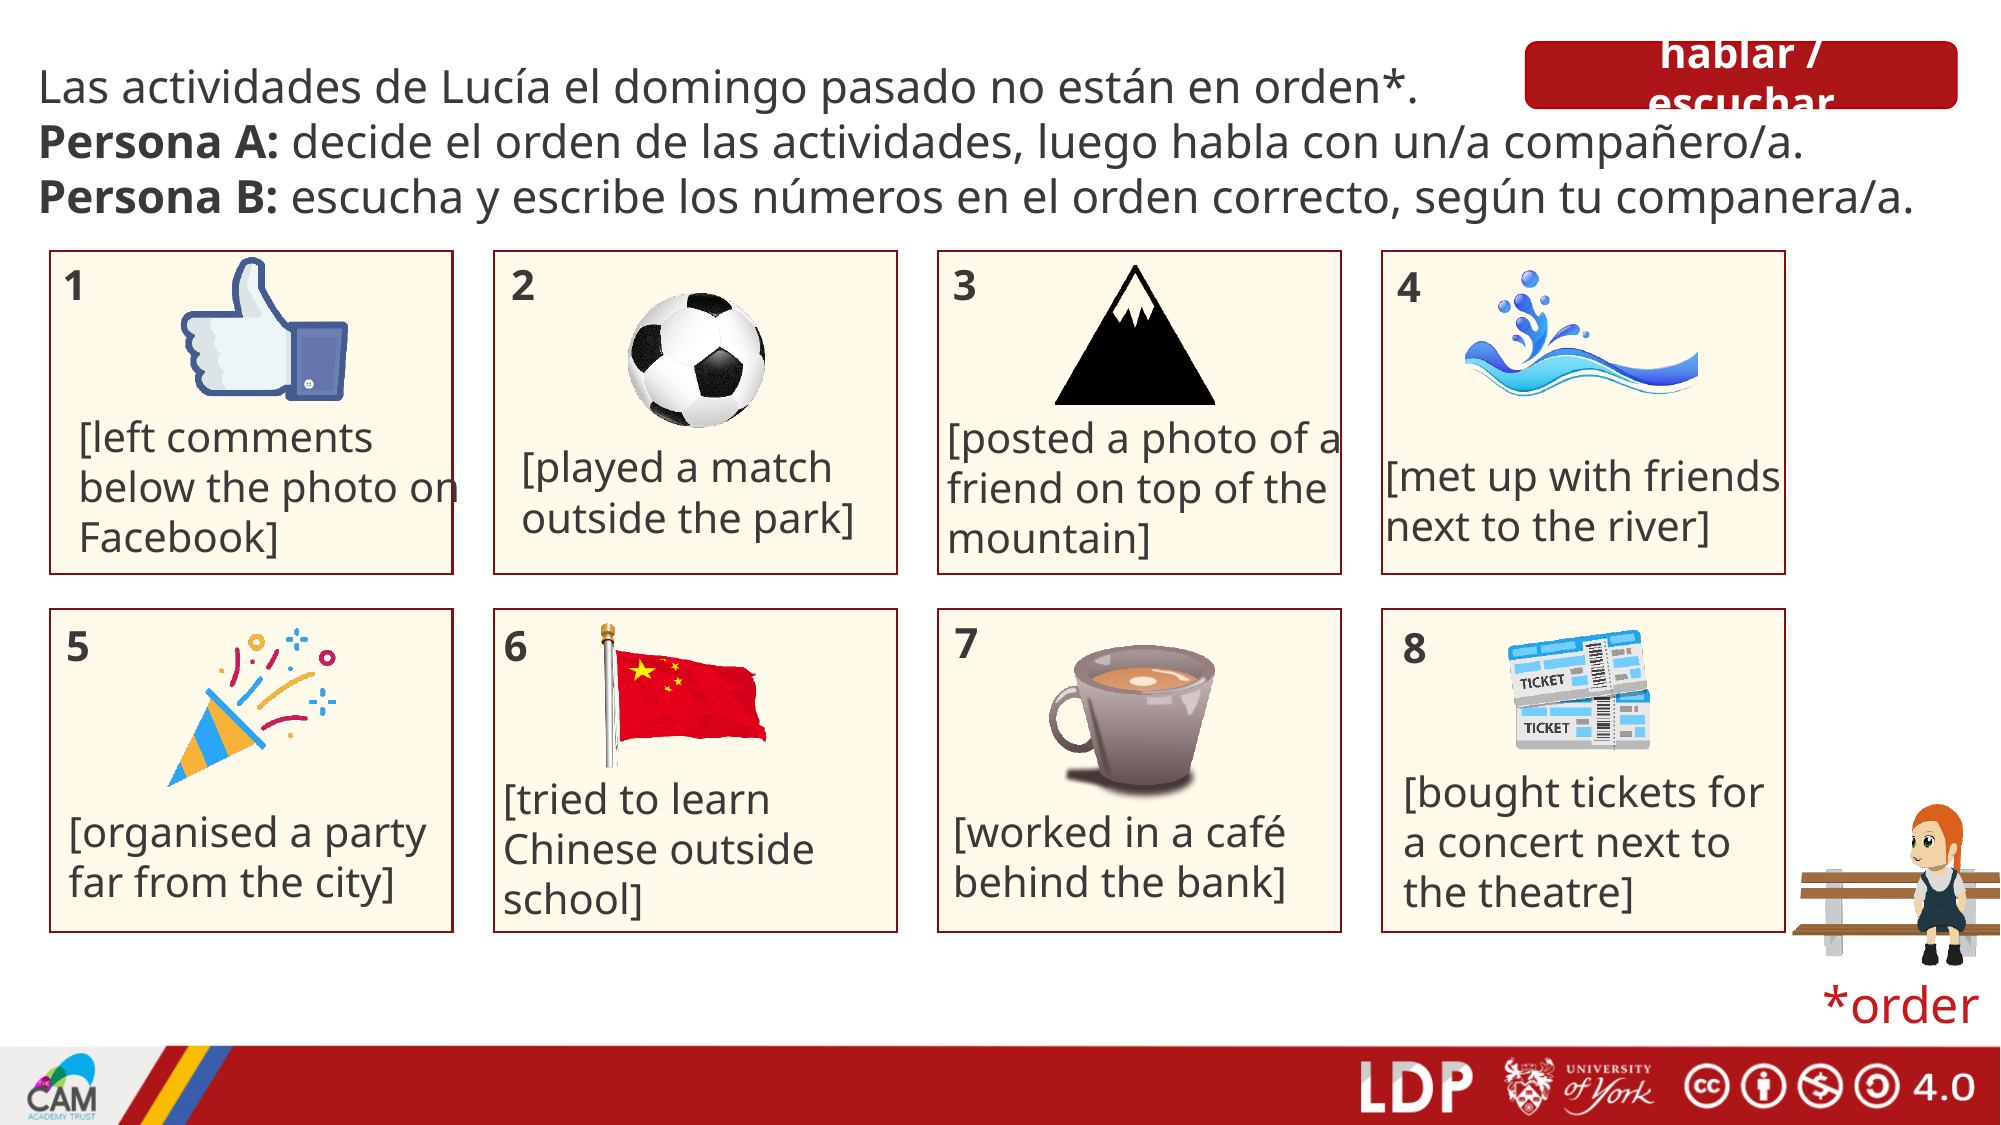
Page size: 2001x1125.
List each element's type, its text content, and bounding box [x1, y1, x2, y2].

text_box [937, 250, 1342, 404]
text_box [left comments below the photo on Facebook] [63, 403, 484, 569]
text_box 2 [496, 251, 564, 317]
text_box [1381, 557, 1786, 575]
text_box *order [1807, 979, 2000, 1041]
text_box [organised a party far from the city] [53, 798, 474, 913]
text_box [1381, 250, 1786, 441]
text_box Las actividades de Lucía el domingo pasado no están en orden*. Persona A: decide el orden de las actividades, luego habla con un/a compañero/a. Persona B: escucha y escribe los números en el orden correcto, según tu companera/a. [22, 50, 2000, 231]
text_box [937, 608, 1342, 933]
picture [0, 0, 2001, 1125]
text_box 1 [48, 251, 116, 317]
text_box [1524, 41, 1958, 110]
text_box [1381, 608, 1786, 933]
text_box [met up with friends next to the river] [1370, 441, 1802, 557]
text_box [773, 608, 898, 765]
text_box [bought tickets for a concert next to the theatre] [1388, 758, 1697, 924]
text_box [49, 608, 454, 933]
text_box 8 [1388, 614, 1456, 679]
text_box [posted a photo of a friend on top of the mountain] [932, 404, 1364, 570]
text_box [937, 570, 1342, 575]
text_box [493, 608, 593, 765]
text_box 4 [1382, 253, 1451, 318]
text_box [worked in a café behind the bank] [938, 798, 1358, 913]
text_box 3 [938, 251, 1006, 317]
text_box [played a match outside the park] [506, 433, 932, 549]
text_box 5 [51, 612, 120, 678]
text_box 7 [939, 609, 1008, 674]
text_box [tried to learn Chinese outside school] [488, 765, 908, 930]
title hablar / escuchar [1545, 48, 1938, 106]
text_box [493, 250, 898, 575]
text_box [49, 250, 454, 575]
text_box 6 [489, 612, 558, 678]
